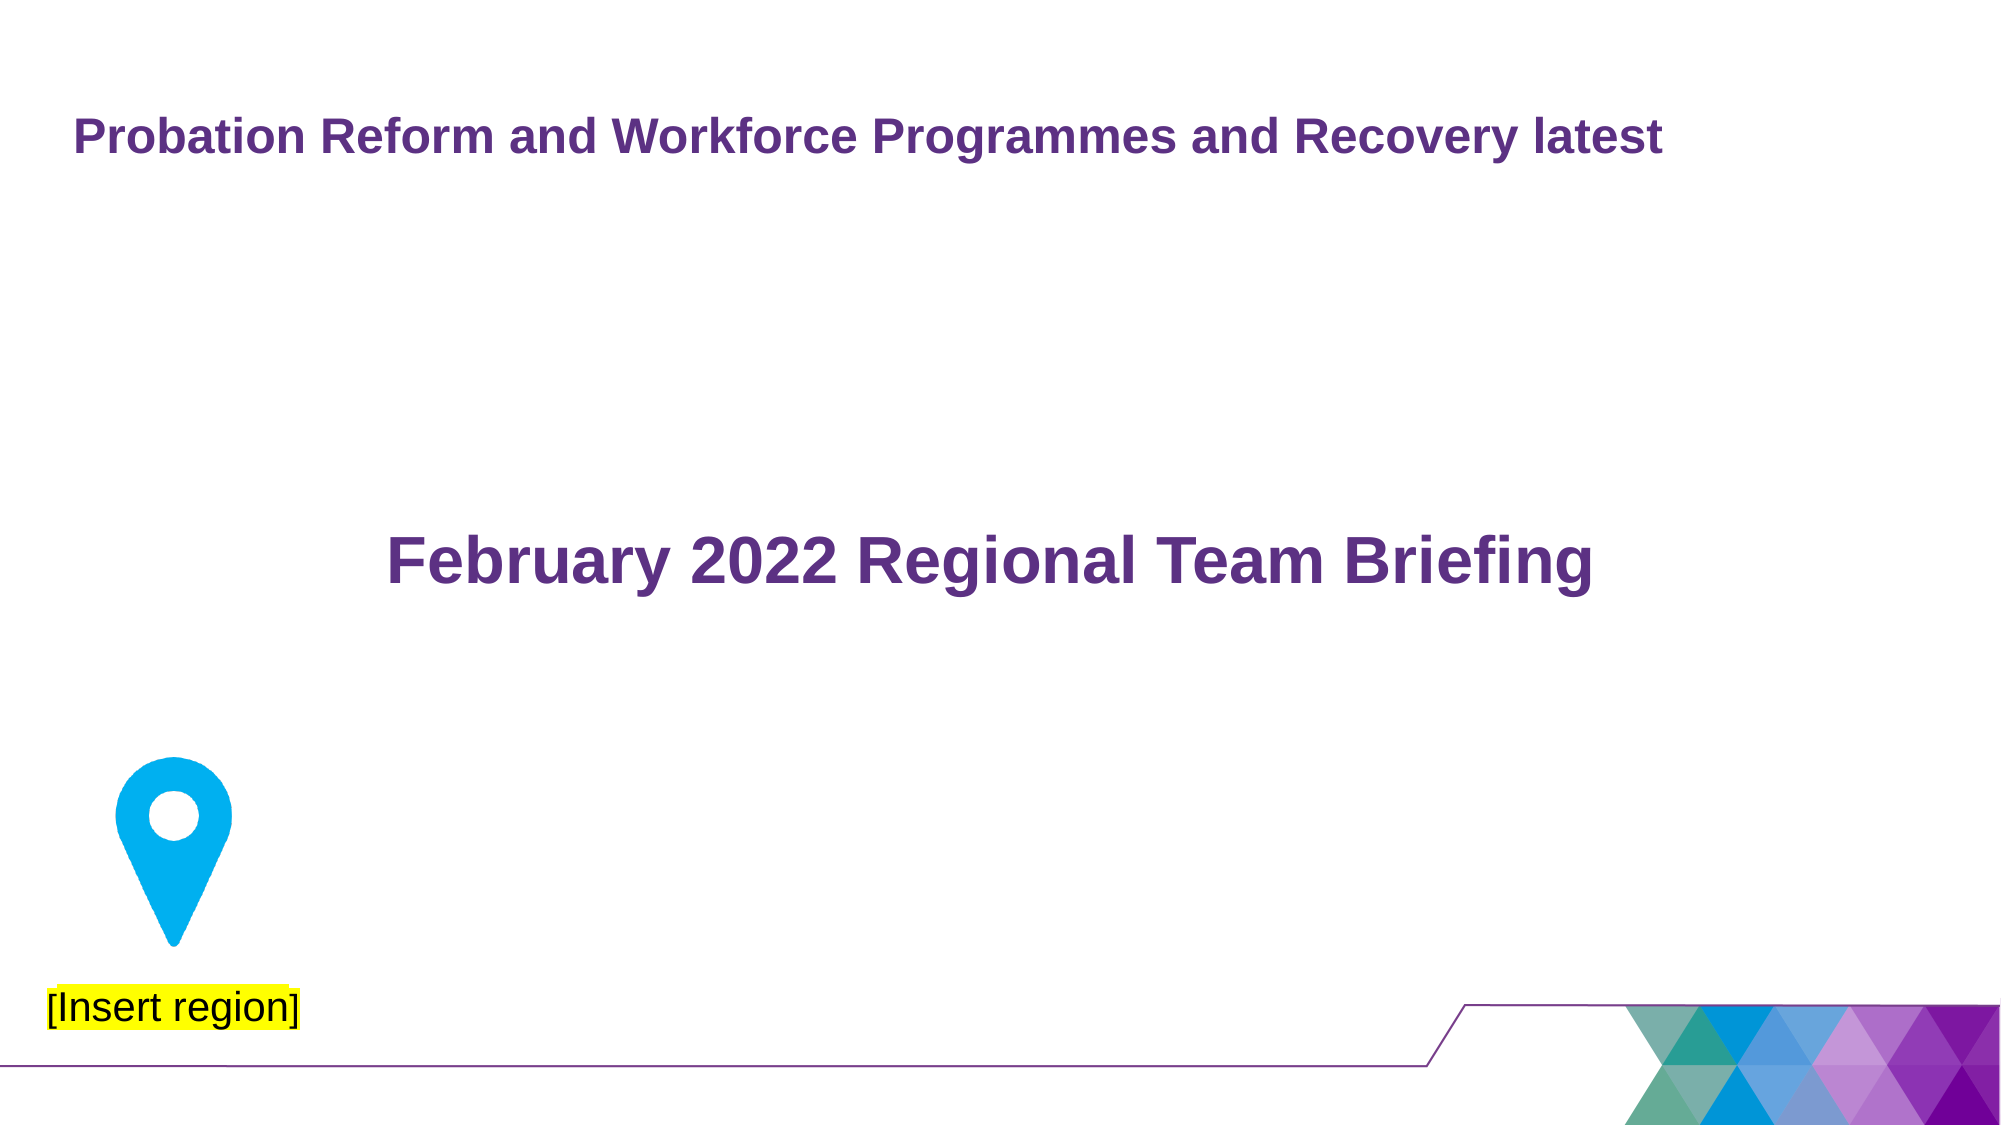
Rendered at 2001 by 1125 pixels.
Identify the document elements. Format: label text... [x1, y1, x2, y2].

text_box February 2022 Regional Team Briefing [73, 518, 1929, 607]
picture [0, 0, 2001, 1125]
text_box [Insert region] [31, 972, 315, 1038]
title Probation Reform and Workforce Programmes and Recovery latest [73, 28, 1928, 246]
